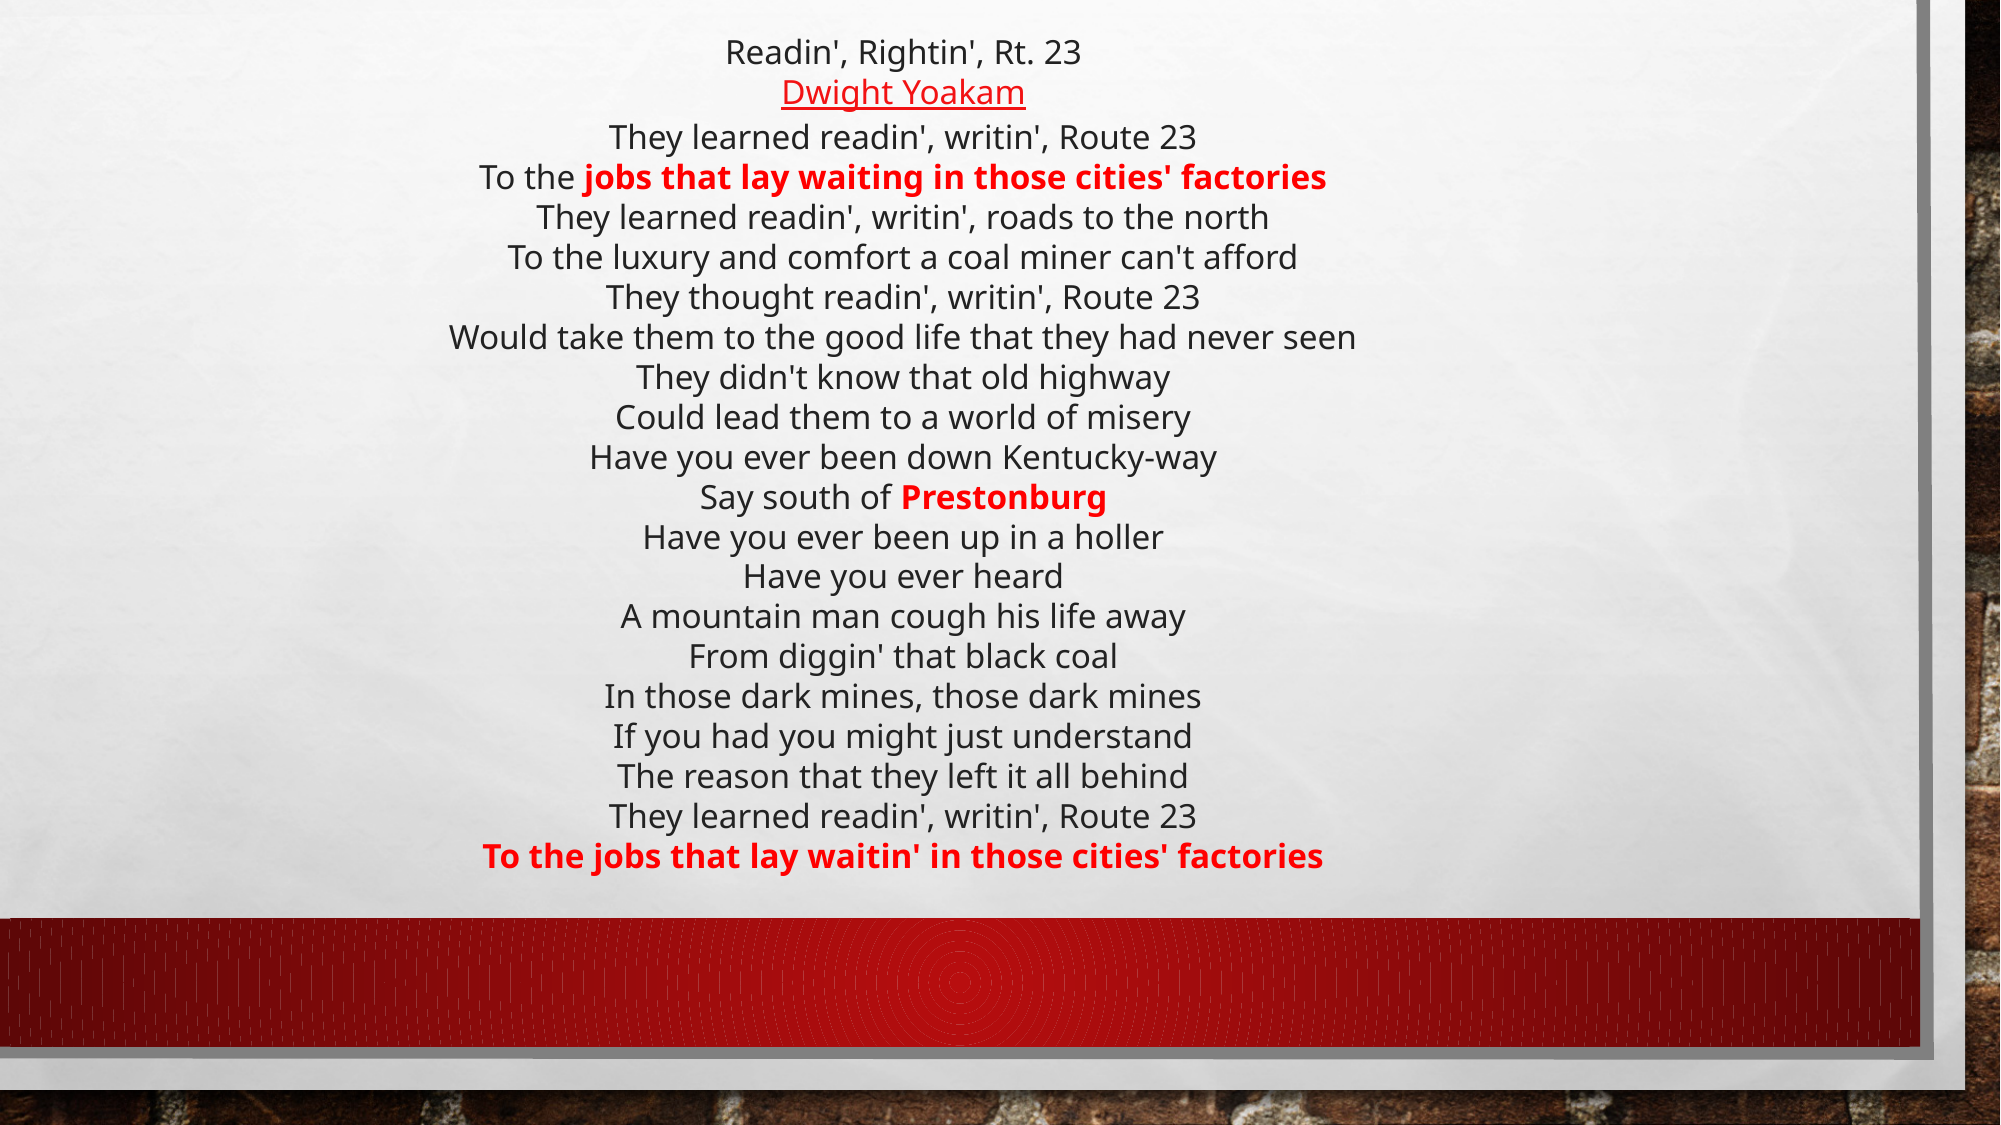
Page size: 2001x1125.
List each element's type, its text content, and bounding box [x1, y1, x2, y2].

text_box Readin', Rightin', Rt. 23 Dwight Yoakam They learned readin', writin', Route 23 To the jobs that lay waiting in those cities' factories They learned readin', writin', roads to the north To the luxury and comfort a coal miner can't afford They thought readin', writin', Route 23 Would take them to the good life that they had never seen They didn't know that old highway Could lead them to a world of misery Have you ever been down Kentucky-way Say south of Prestonburg Have you ever been up in a holler Have you ever heard A mountain man cough his life away From diggin' that black coal In those dark mines, those dark mines If you had you might just understand The reason that they left it all behind They learned readin', writin', Route 23 To the jobs that lay waitin' in those cities' factories [422, 24, 1386, 883]
picture [0, 0, 2000, 1125]
